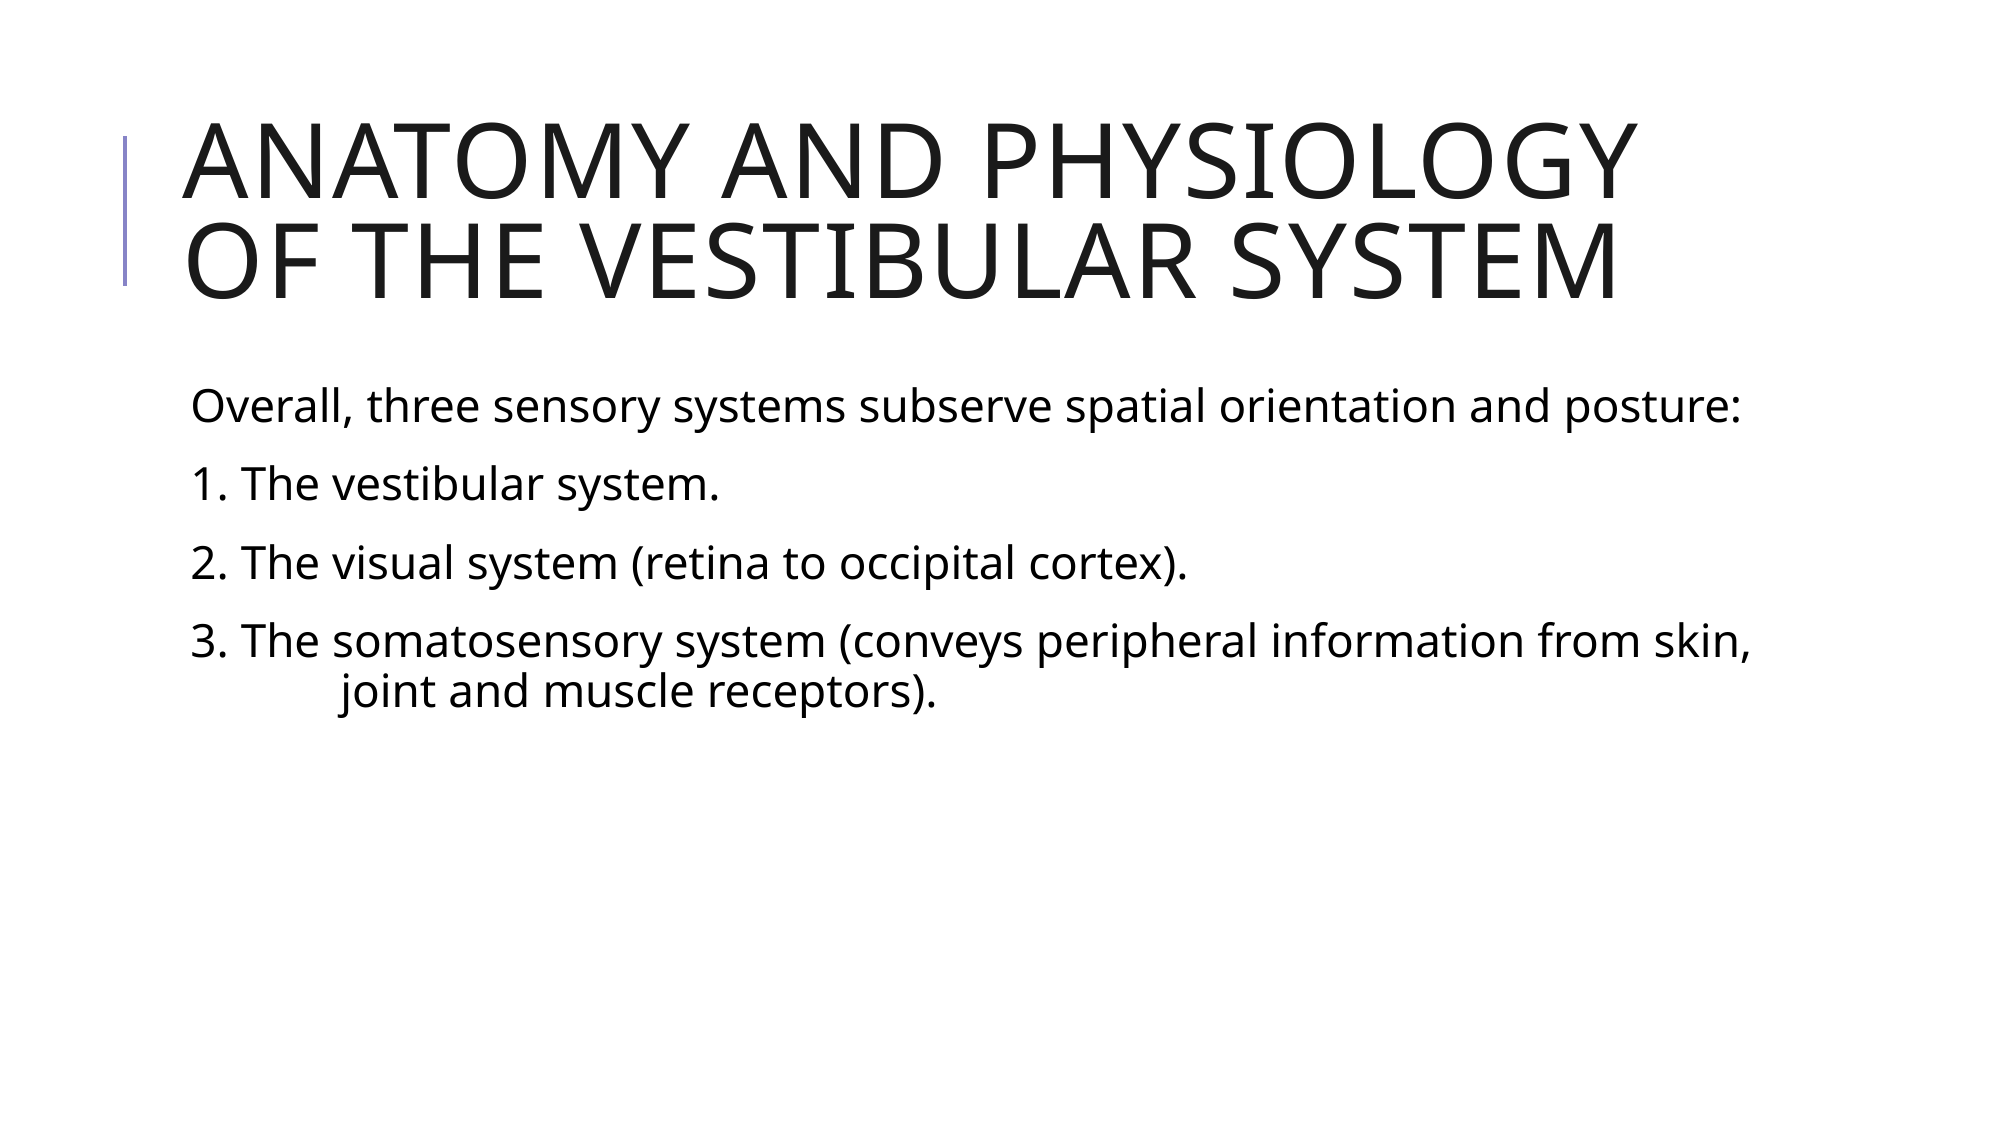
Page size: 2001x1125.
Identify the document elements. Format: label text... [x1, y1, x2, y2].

title Anatomy And Physiology Of The Vestibular System [168, 96, 1763, 342]
list Overall, three sensory systems subserve spatial orientation and posture: 1. The vestibular system. 2. The visual system (retina to occipital cortex). 3. The somatosensory system (conveys peripheral information from skin, joint and muscle receptors). [168, 375, 1763, 1035]
